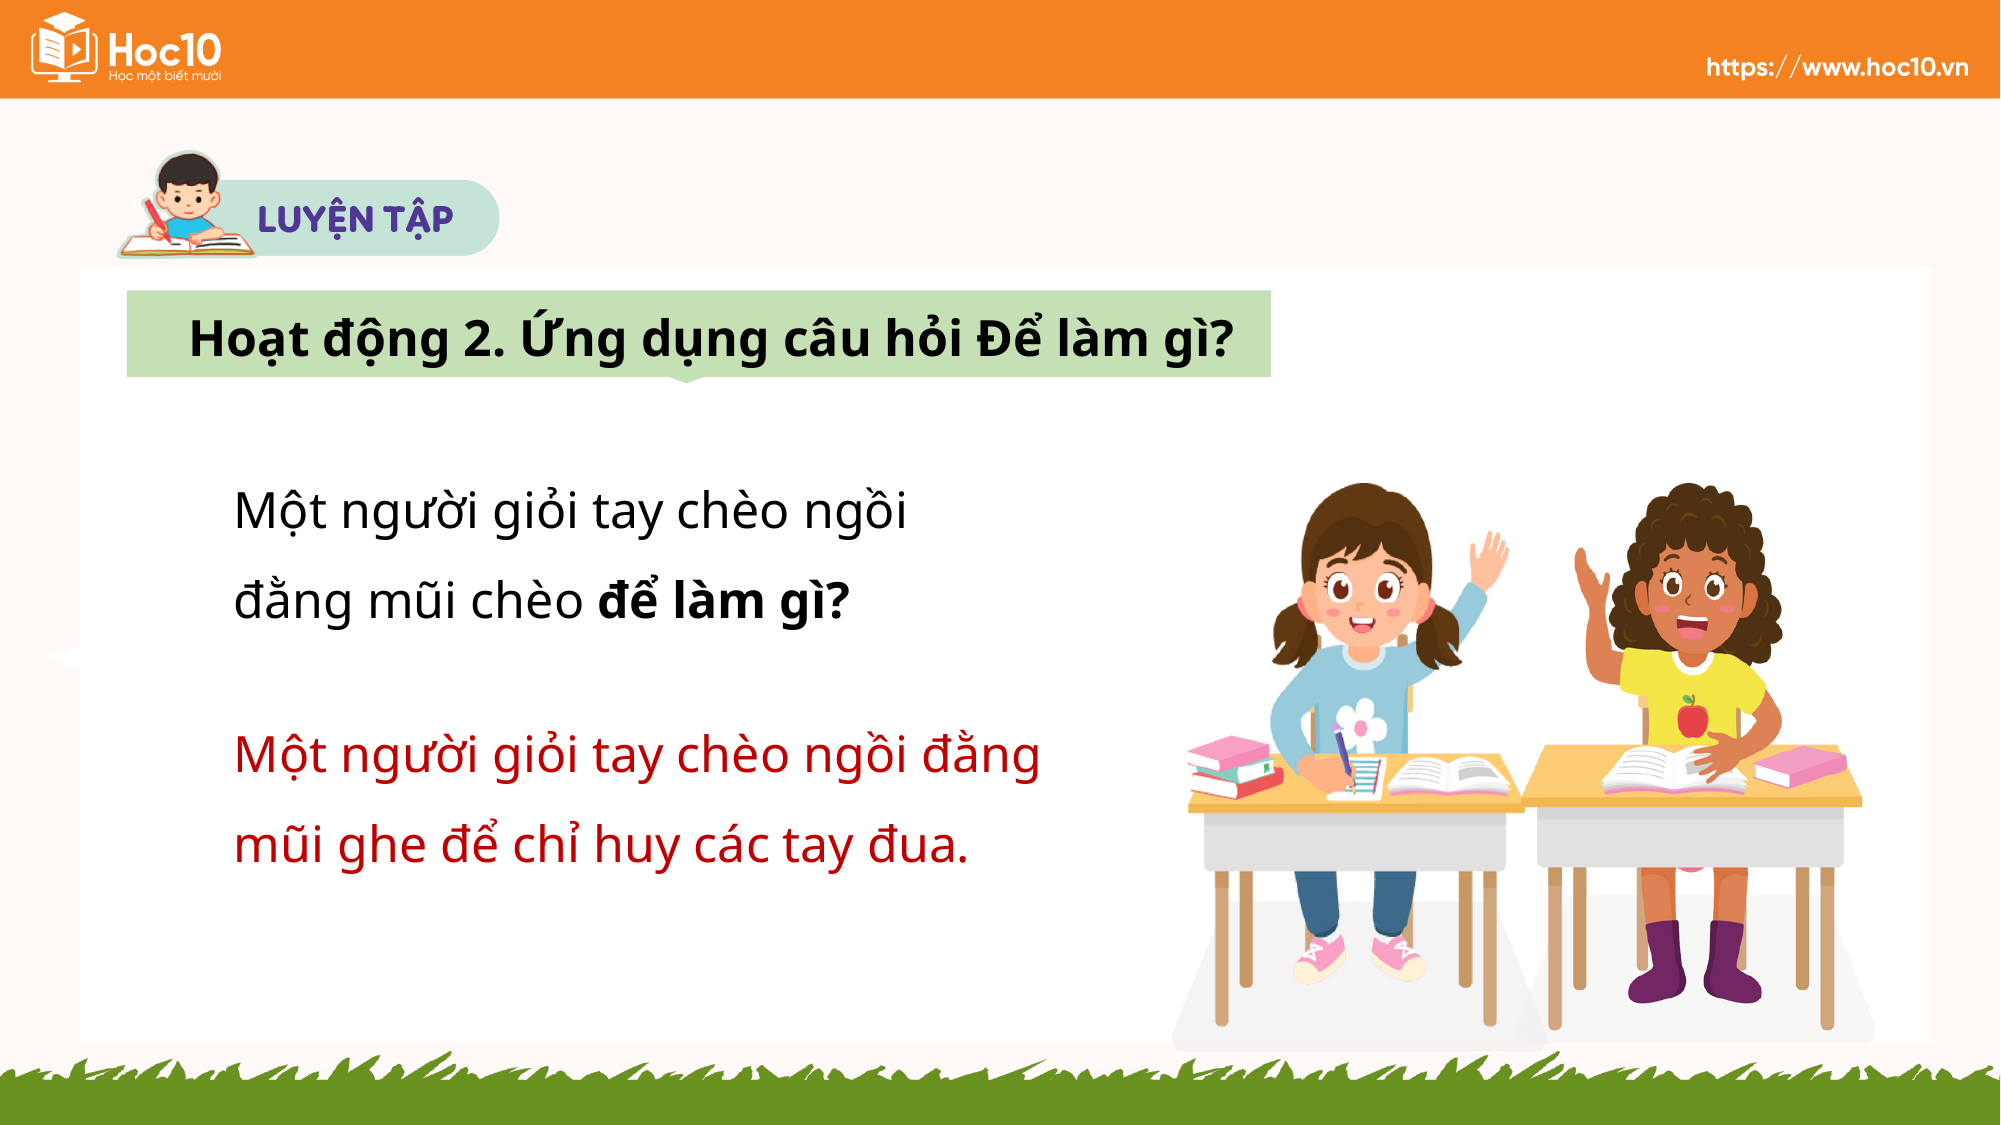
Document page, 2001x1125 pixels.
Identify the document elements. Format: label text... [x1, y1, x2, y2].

text_box Một người giỏi tay chèo ngồi đằng mũi chèo để làm gì? [219, 440, 601, 636]
picture [0, 0, 601, 1125]
text_box Một người giỏi tay chèo ngồi đằng mũi ghe để chỉ huy các tay đua. [219, 685, 601, 881]
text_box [601, 0, 1377, 1125]
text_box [126, 290, 1284, 384]
picture [1171, 0, 2001, 1125]
